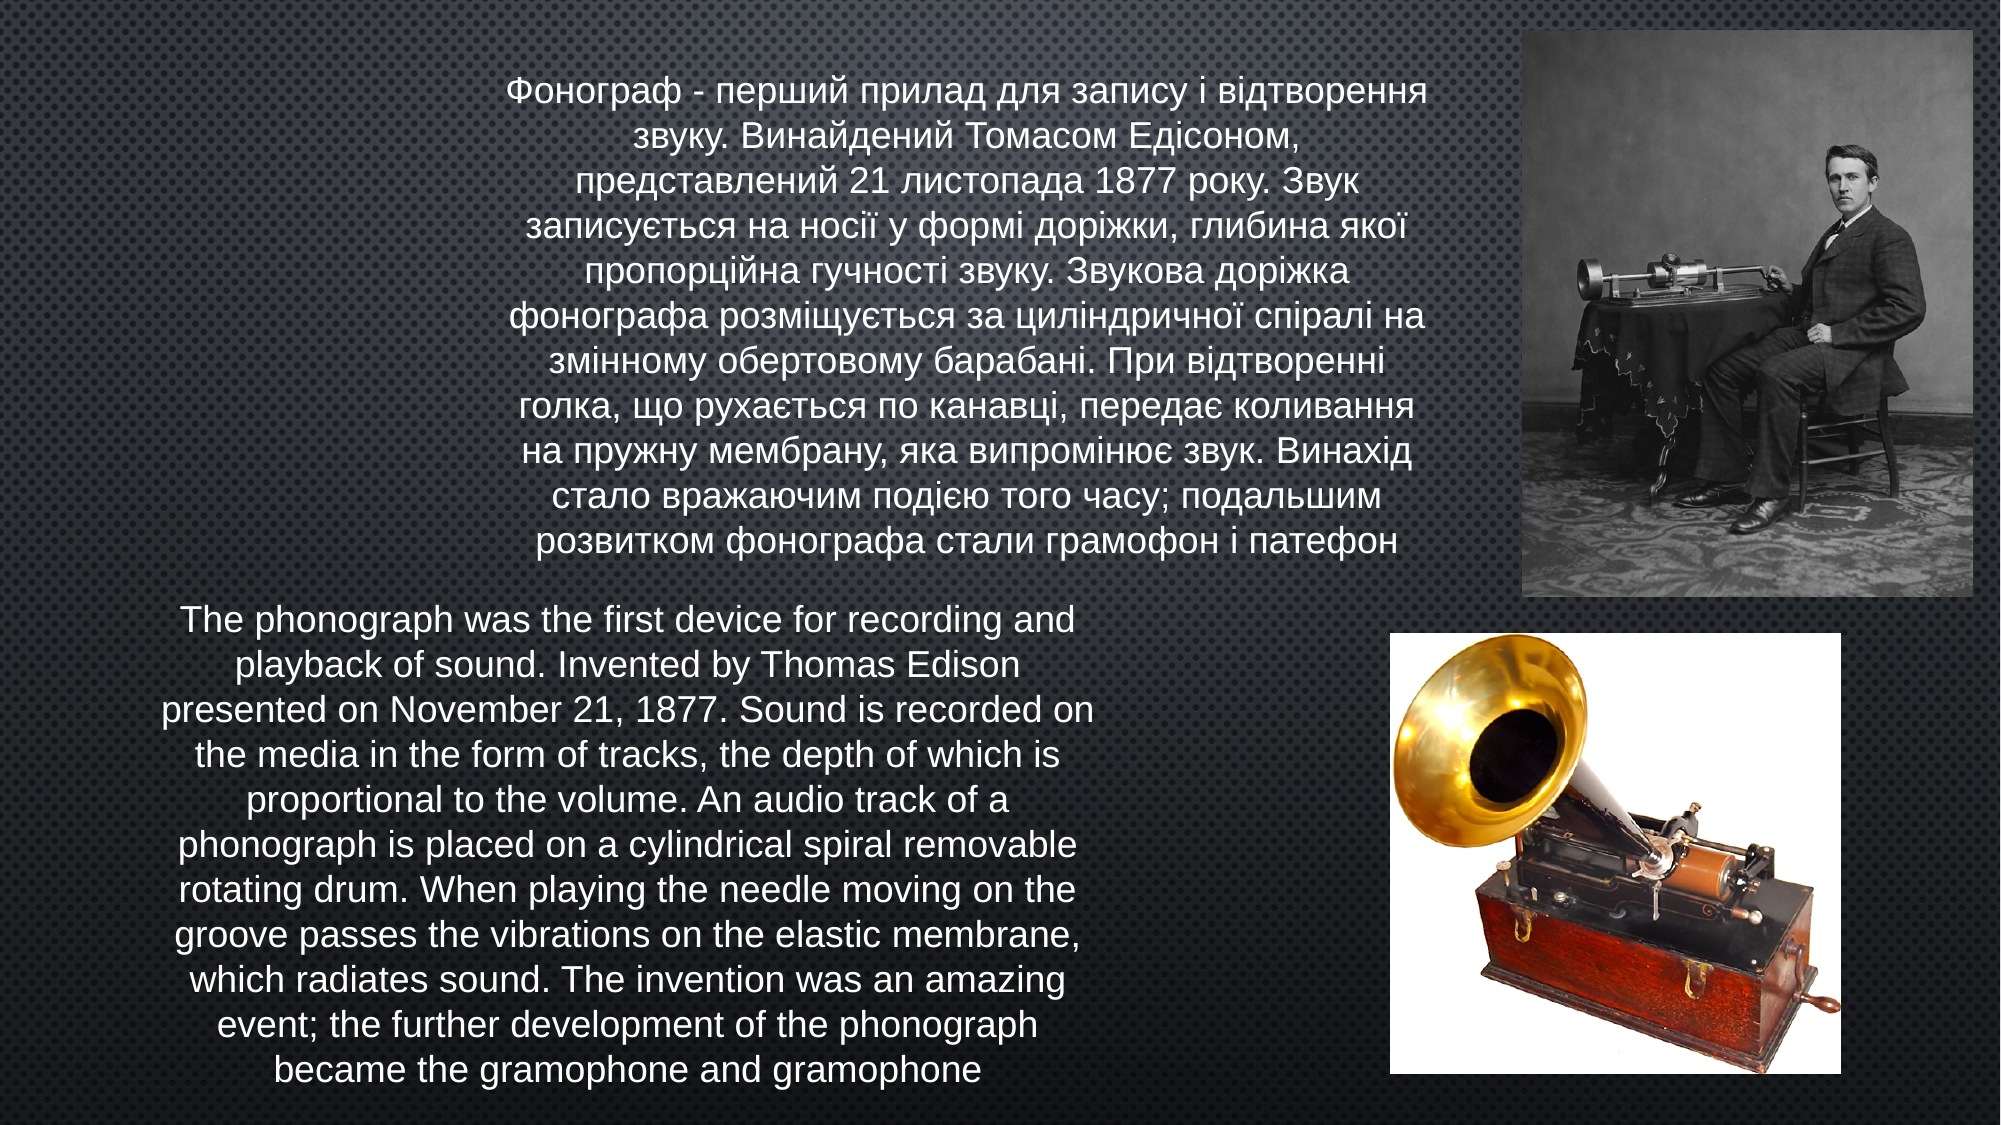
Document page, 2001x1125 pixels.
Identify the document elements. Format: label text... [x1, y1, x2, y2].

picture [1522, 30, 1973, 598]
text_box The phonograph was the first device for recording and playback of sound. Invented by Thomas Edison presented on November 21, 1877. Sound is recorded on the media in the form of tracks, the depth of which is proportional to the volume. An audio track of a phonograph is placed on a cylindrical spiral removable rotating drum. When playing the needle moving on the groove passes the vibrations on the elastic membrane, which radiates sound. The invention was an amazing event; the further development of the phonograph became the gramophone and gramophone [137, 587, 1119, 1098]
picture [1390, 633, 1841, 1074]
text_box Фонограф - перший прилад для запису і відтворення звуку. Винайдений Томасом Едісоном, представлений 21 листопада 1877 року. Звук записується на носії у формі доріжки, глибина якої пропорційна гучності звуку. Звукова доріжка фонографа розміщується за циліндричної спіралі на змінному обертовому барабані. При відтворенні голка, що рухається по канавці, передає коливання на пружну мембрану, яка випромінює звук. Винахід стало вражаючим подією того часу; подальшим розвитком фонографа стали грамофон і патефон [481, 58, 1453, 569]
